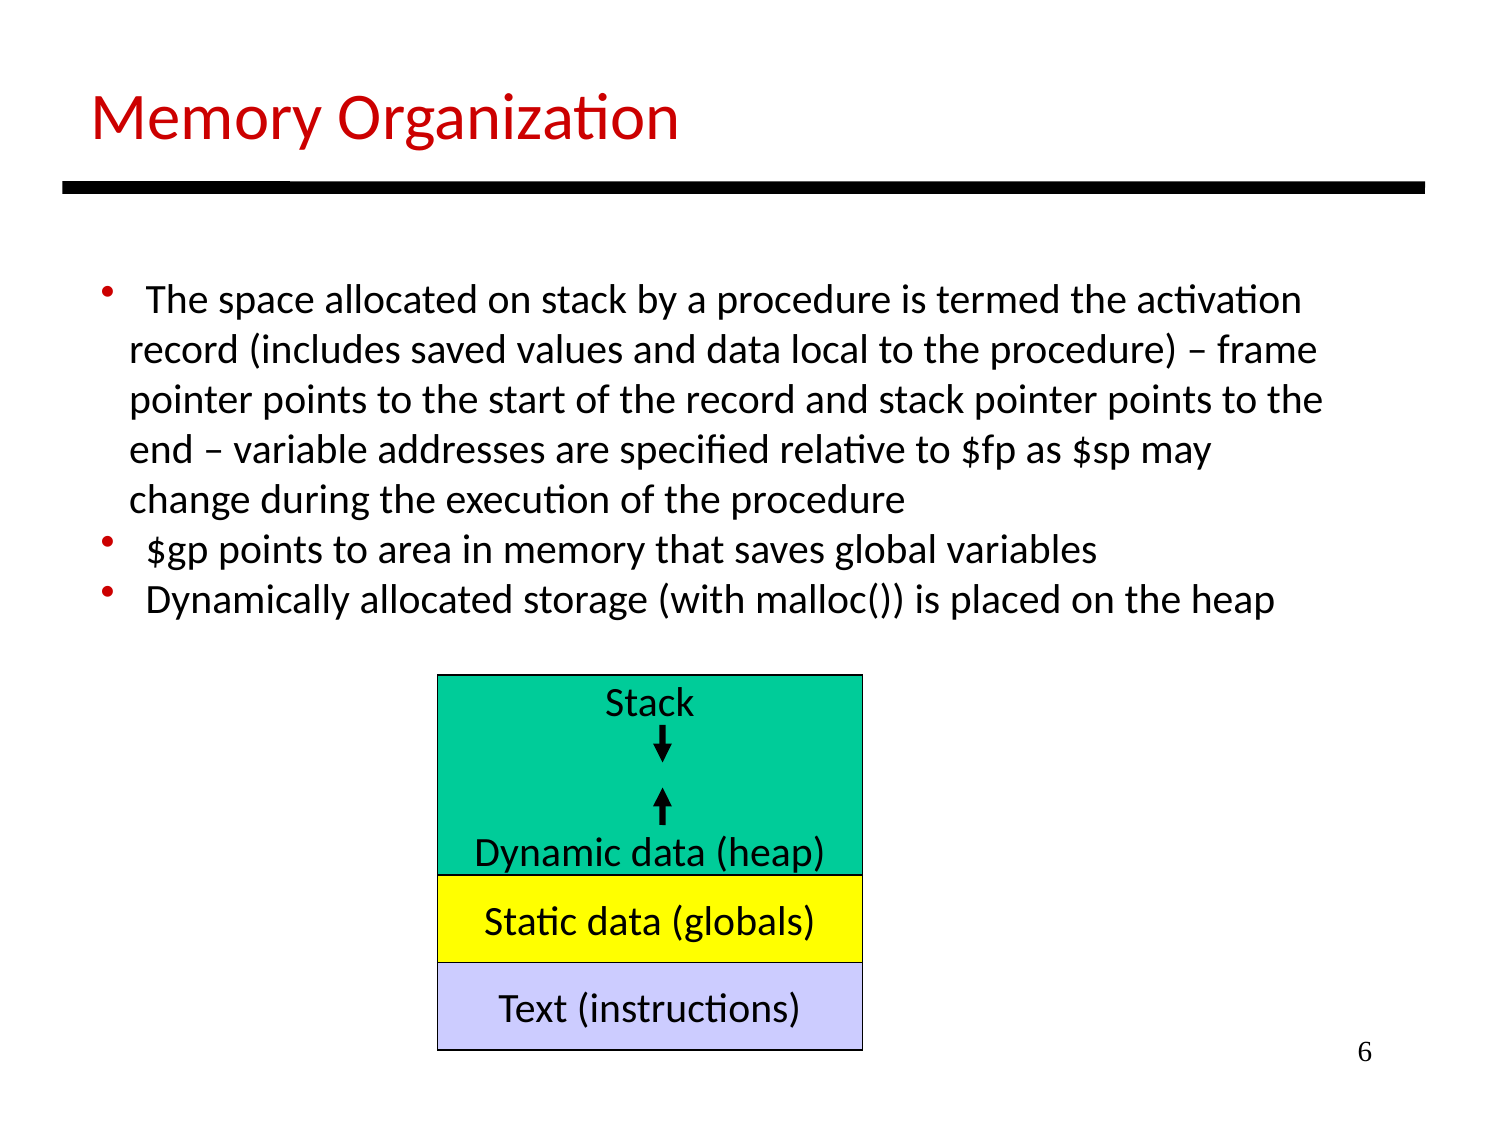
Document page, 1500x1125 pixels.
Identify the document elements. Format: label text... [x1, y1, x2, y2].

text_box Stack Dynamic data (heap) [437, 675, 863, 874]
text_box [656, 724, 669, 763]
slide_number 6 [1074, 1025, 1388, 1100]
text_box [656, 787, 669, 826]
text_box Memory Organization [76, 65, 697, 160]
text_box The space allocated on stack by a procedure is termed the activation record (includes saved values and data local to the procedure) – frame pointer points to the start of the record and stack pointer points to the end – variable addresses are specified relative to $fp as $sp may change during the execution of the procedure $gp points to area in memory that saves global variables Dynamically allocated storage (with malloc()) is placed on the heap [85, 264, 1349, 630]
text_box Text (instructions) [437, 962, 863, 1050]
text_box Static data (globals) [437, 874, 863, 962]
